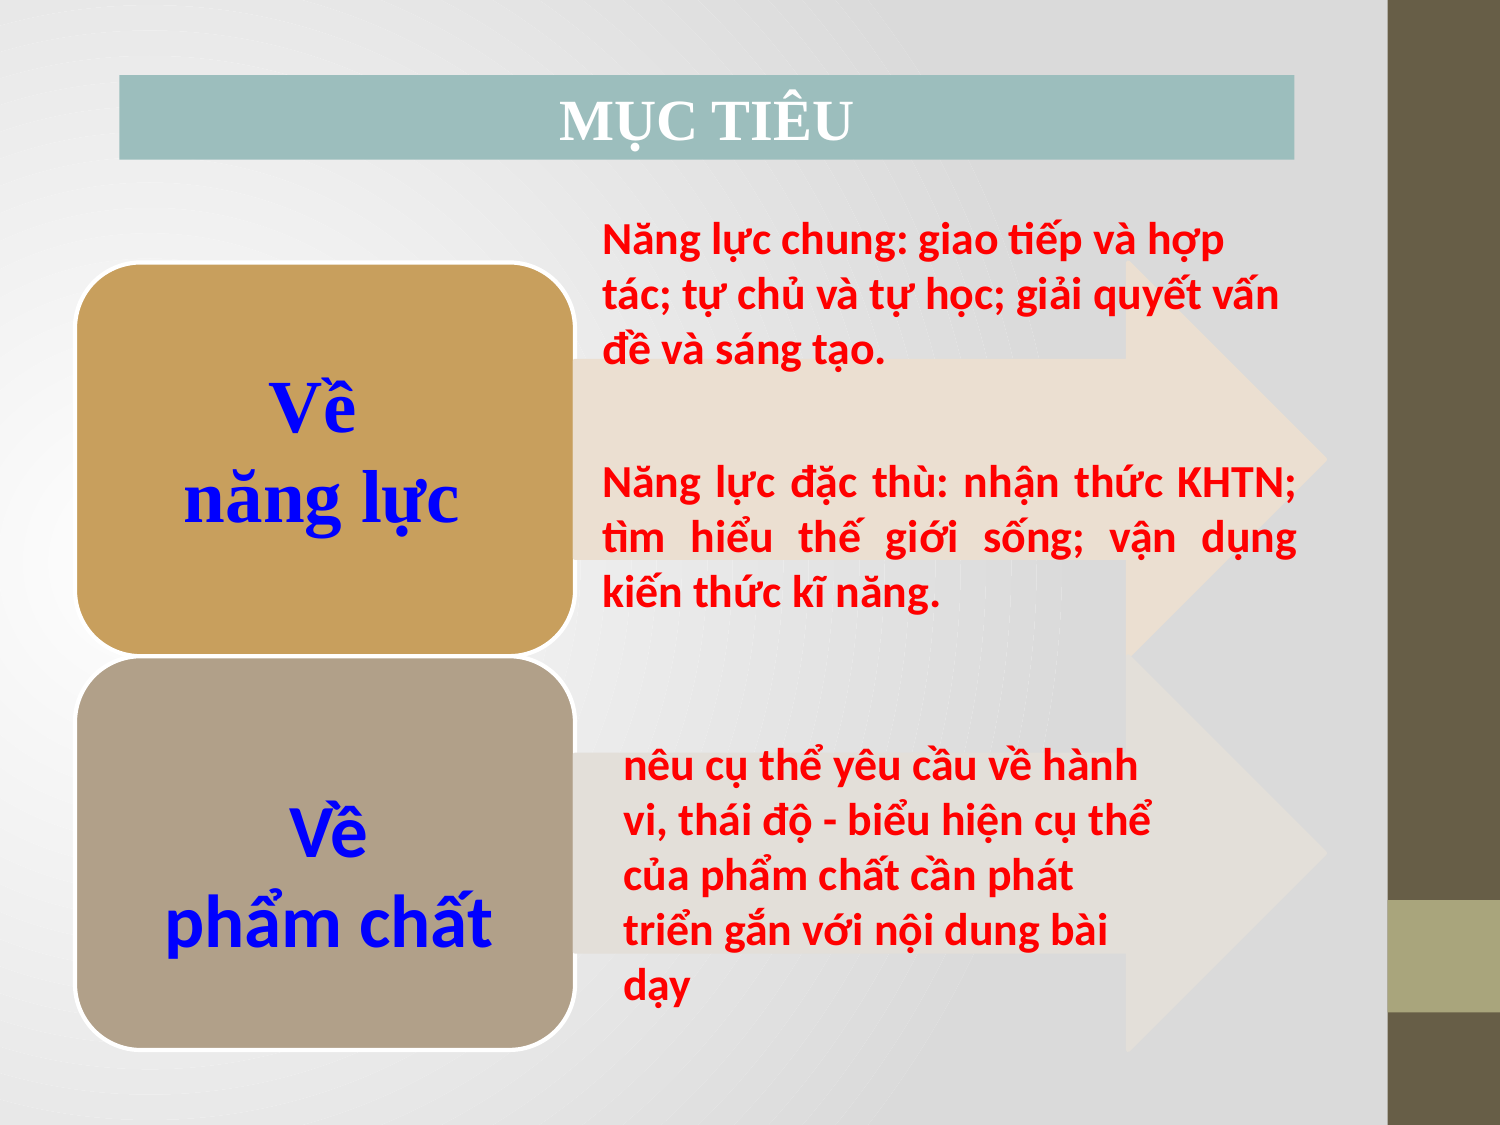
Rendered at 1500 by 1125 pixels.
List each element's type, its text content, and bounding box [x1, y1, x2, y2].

text_box Năng lực chung: giao tiếp và hợp tác; tự chủ và tự học; giải quyết vấn đề và sáng tạo. [587, 200, 1313, 255]
text_box MỤC TIÊU [119, 75, 1295, 160]
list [74, 261, 1326, 1051]
